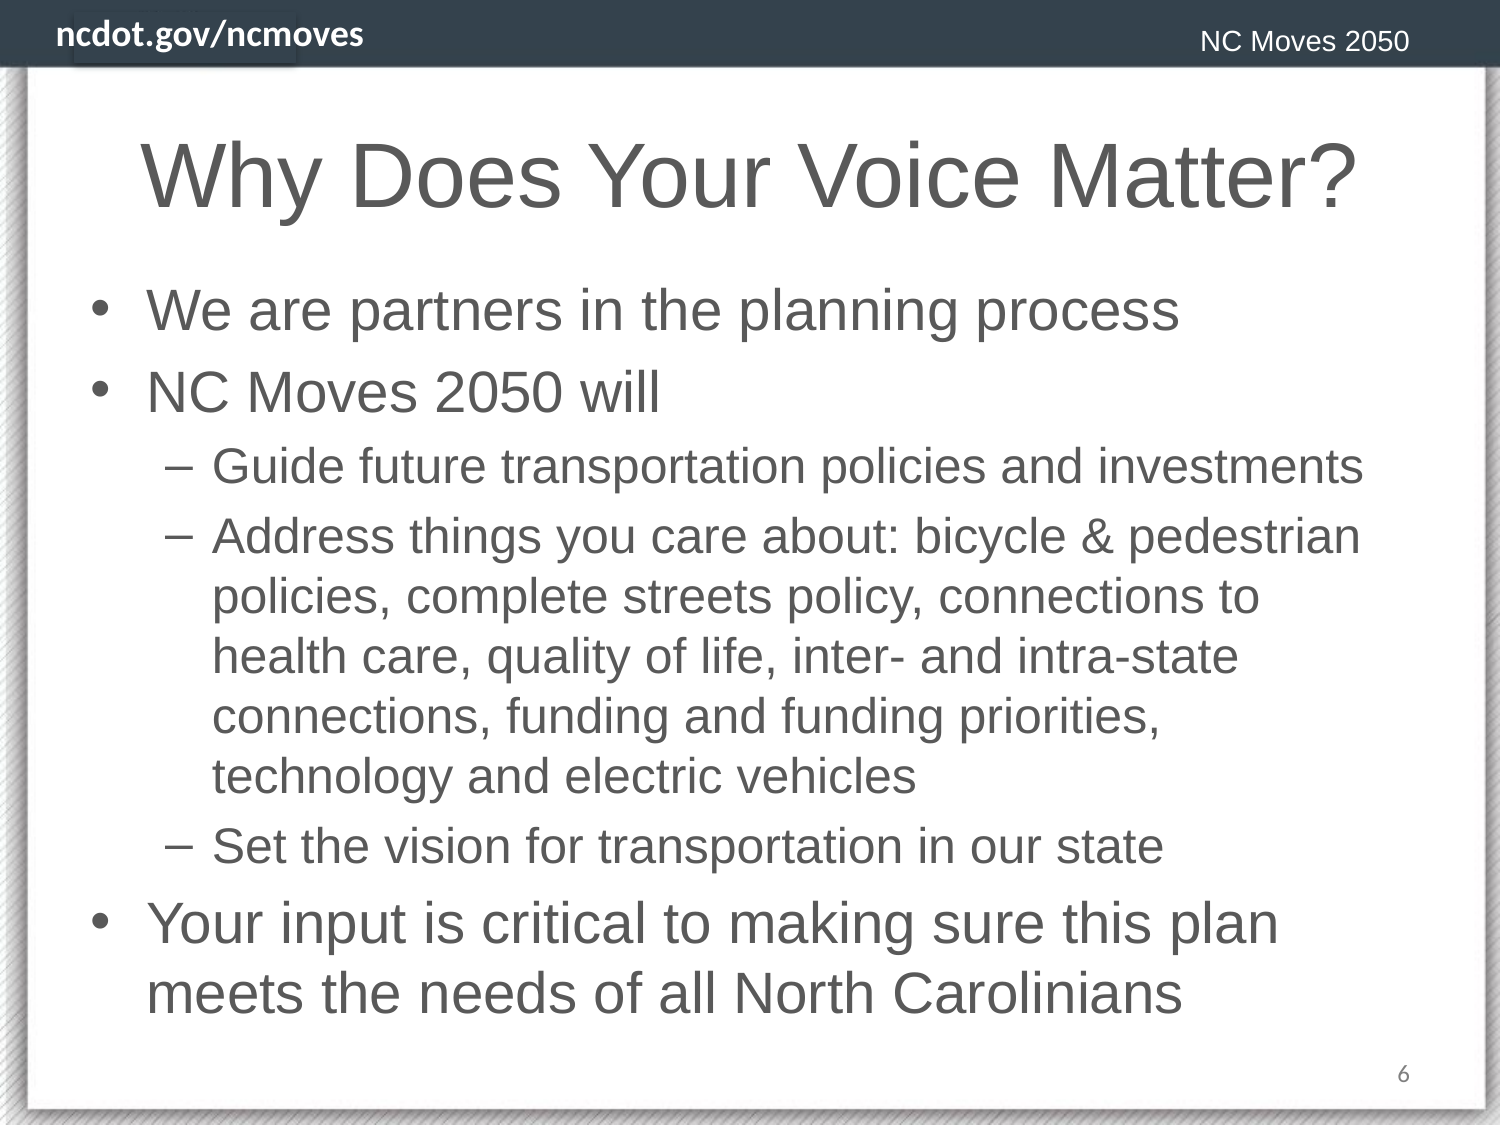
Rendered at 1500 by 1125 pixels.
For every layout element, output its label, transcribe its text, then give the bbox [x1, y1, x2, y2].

slide_number 6 [1074, 1042, 1425, 1103]
list We are partners in the planning process NC Moves 2050 will Guide future transportation policies and investments Address things you care about: bicycle & pedestrian policies, complete streets policy, connections to health care, quality of life, inter- and intra-state connections, funding and funding priorities, technology and electric vehicles Set the vision for transportation in our state Your input is critical to making sure this plan meets the needs of all North Carolinians [75, 264, 1425, 1027]
picture [0, 0, 1500, 1125]
list NC Moves 2050 [793, 14, 1425, 60]
title Why Does Your Voice Matter? [75, 77, 1425, 264]
